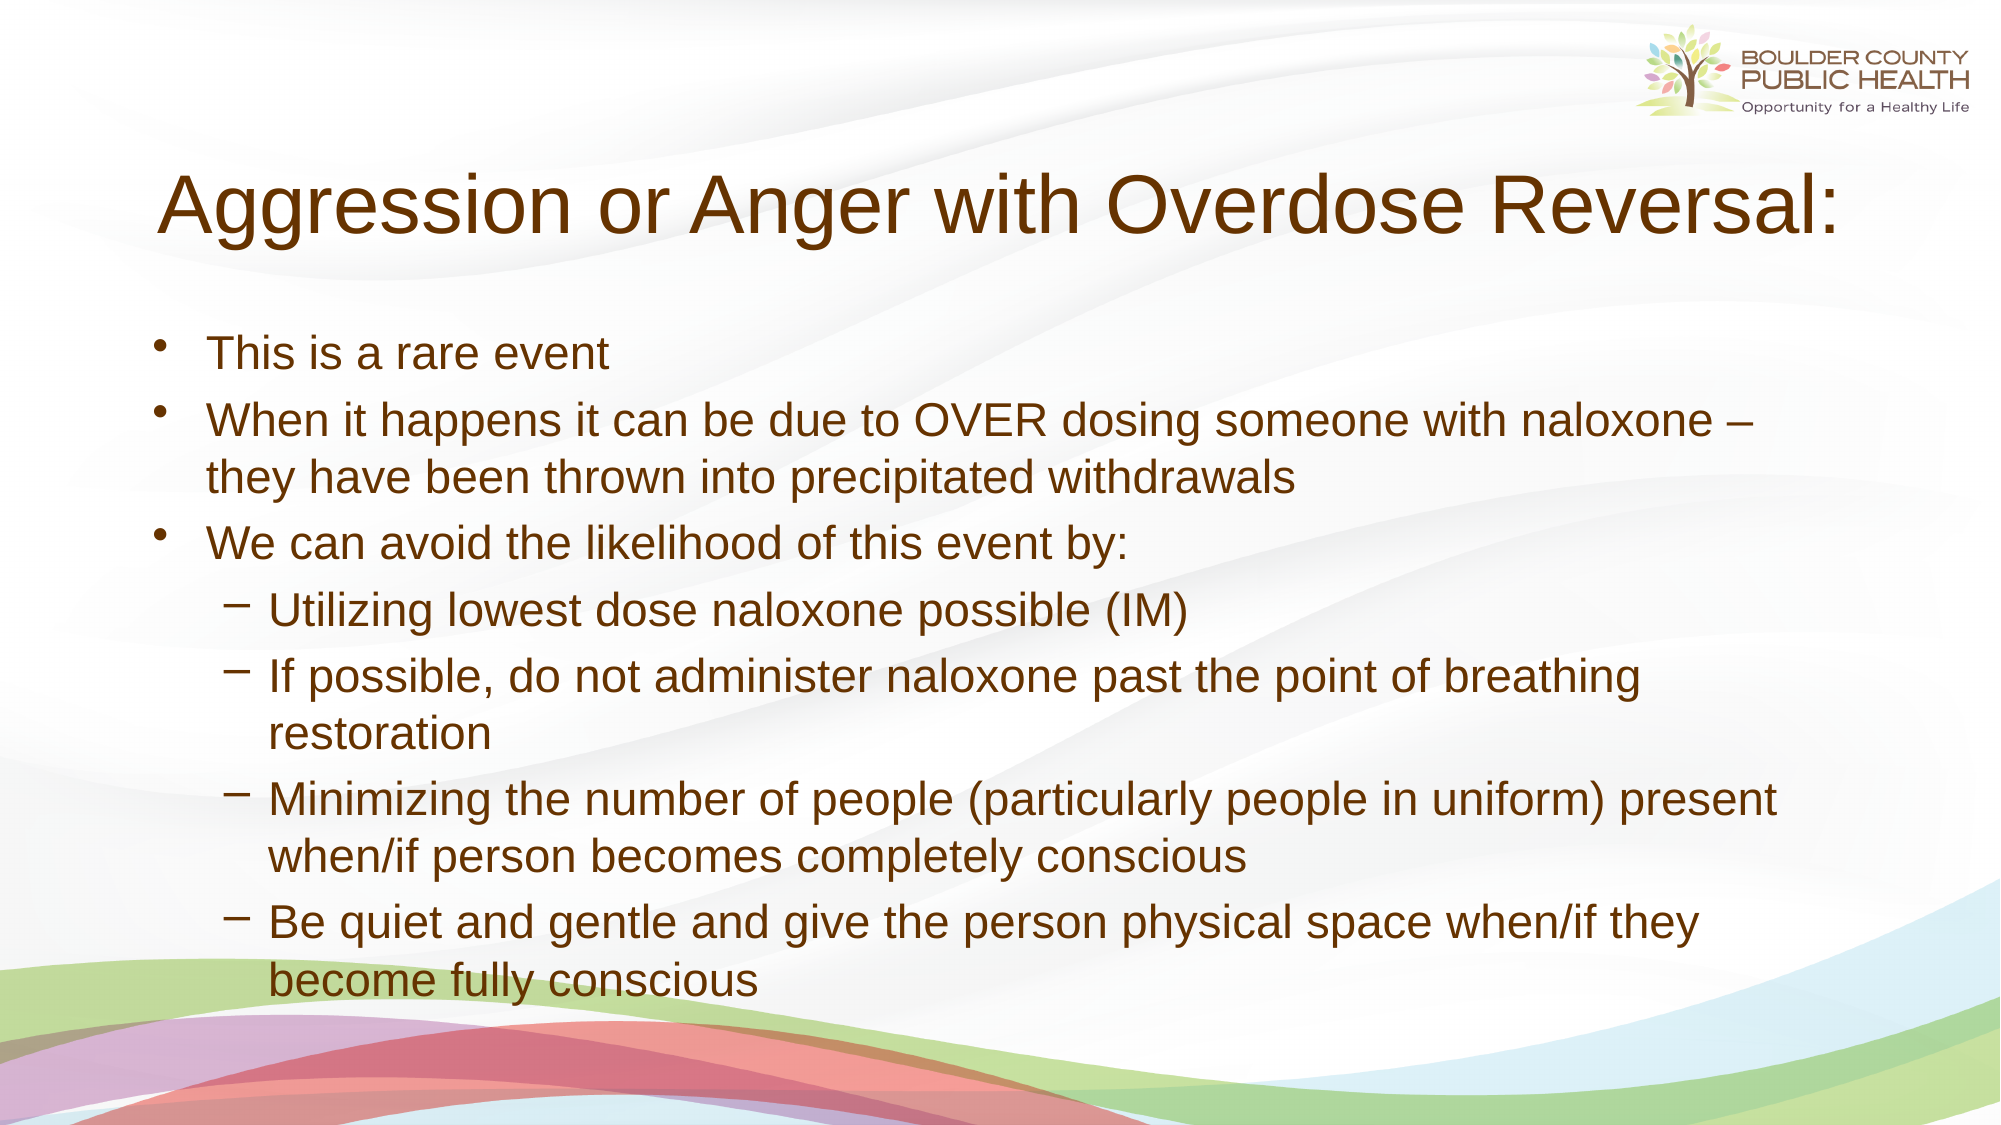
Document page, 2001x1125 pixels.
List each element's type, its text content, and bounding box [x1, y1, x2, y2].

list This is a rare event When it happens it can be due to OVER dosing someone with naloxone – they have been thrown into precipitated withdrawals We can avoid the likelihood of this event by: Utilizing lowest dose naloxone possible (IM) If possible, do not administer naloxone past the point of breathing restoration Minimizing the number of people (particularly people in uniform) present when/if person becomes completely conscious Be quiet and gentle and give the person physical space when/if they become fully conscious [137, 314, 1863, 1014]
picture [0, 0, 2000, 1125]
title Aggression or Anger with Overdose Reversal: [137, 97, 1863, 314]
